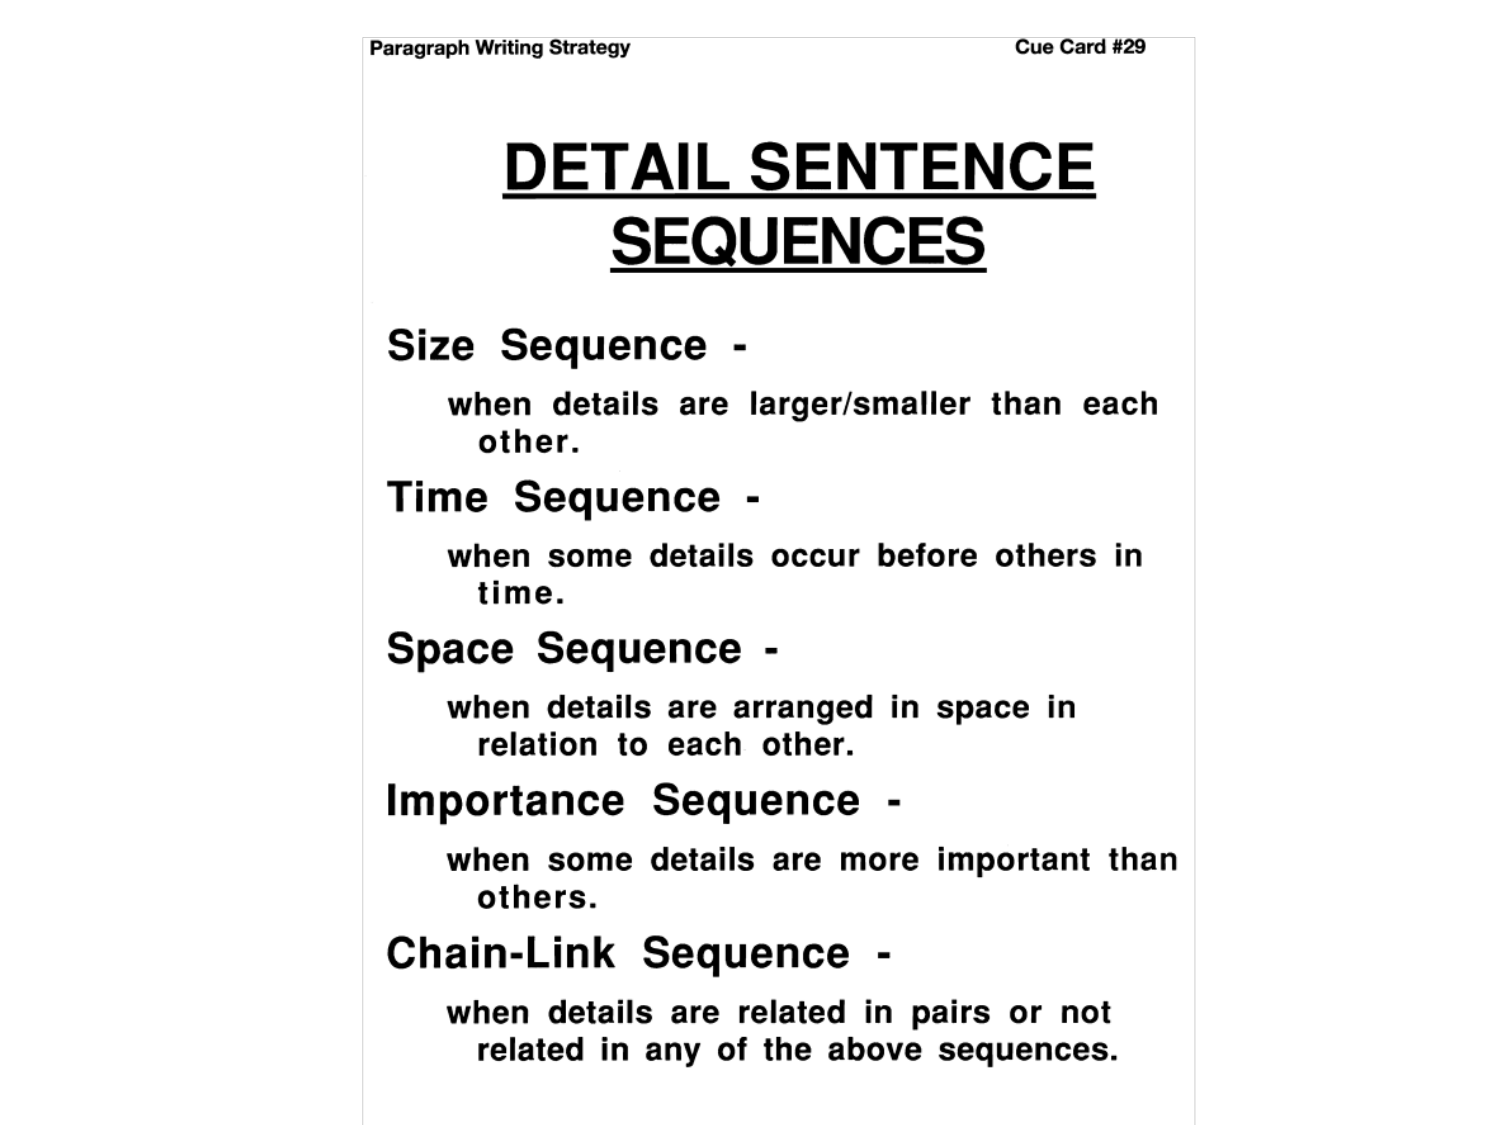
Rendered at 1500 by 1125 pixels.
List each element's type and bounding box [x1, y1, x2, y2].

picture [221, 0, 1254, 1125]
